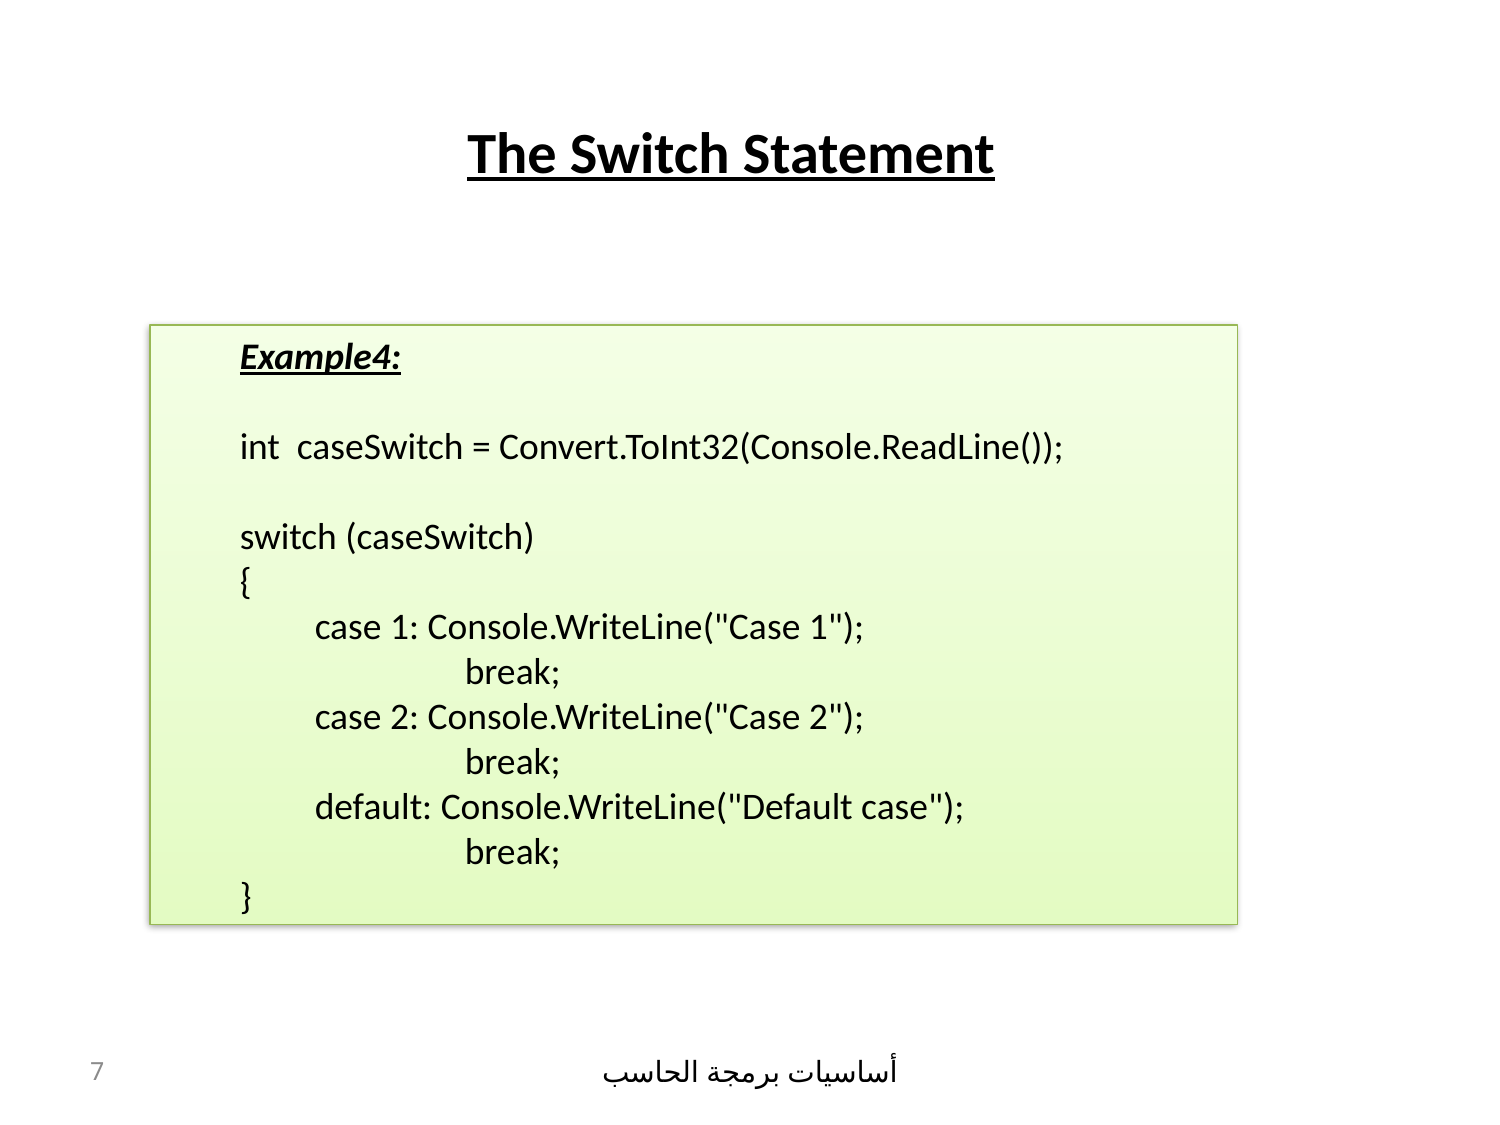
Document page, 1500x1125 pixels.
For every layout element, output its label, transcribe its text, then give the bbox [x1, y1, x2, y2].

footer أساسيات برمجة الحاسب [512, 1042, 988, 1103]
title The Switch Statement [362, 99, 1100, 200]
text_box Example4: int caseSwitch = Convert.ToInt32(Console.ReadLine()); switch (caseSwitch) { case 1: Console.WriteLine("Case 1"); break; case 2: Console.WriteLine("Case 2"); break; default: Console.WriteLine("Default case"); break; } [149, 324, 1238, 925]
slide_number 7 [75, 1042, 425, 1103]
